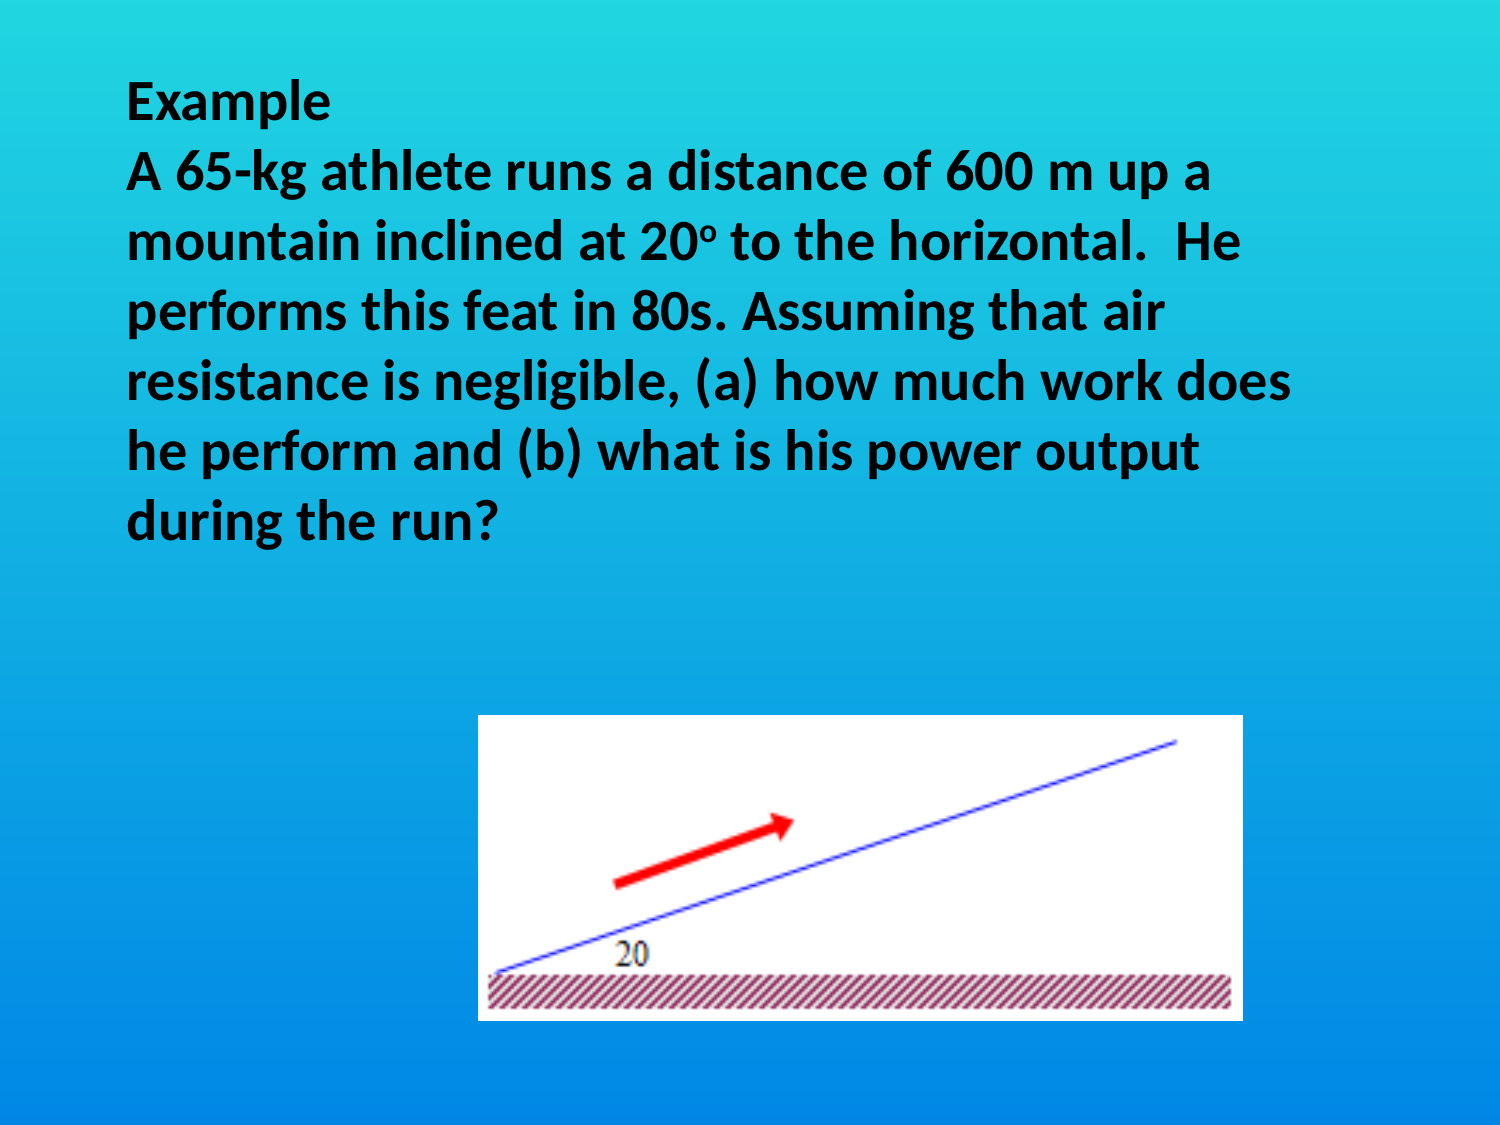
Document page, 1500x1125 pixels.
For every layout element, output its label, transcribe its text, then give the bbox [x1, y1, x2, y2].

picture [478, 716, 1244, 1021]
text_box Example A 65-kg athlete runs a distance of 600 m up a mountain inclined at 20o to the horizontal. He performs this feat in 80s. Assuming that air resistance is negligible, (a) how much work does he perform and (b) what is his power output during the run? [112, 54, 1338, 560]
